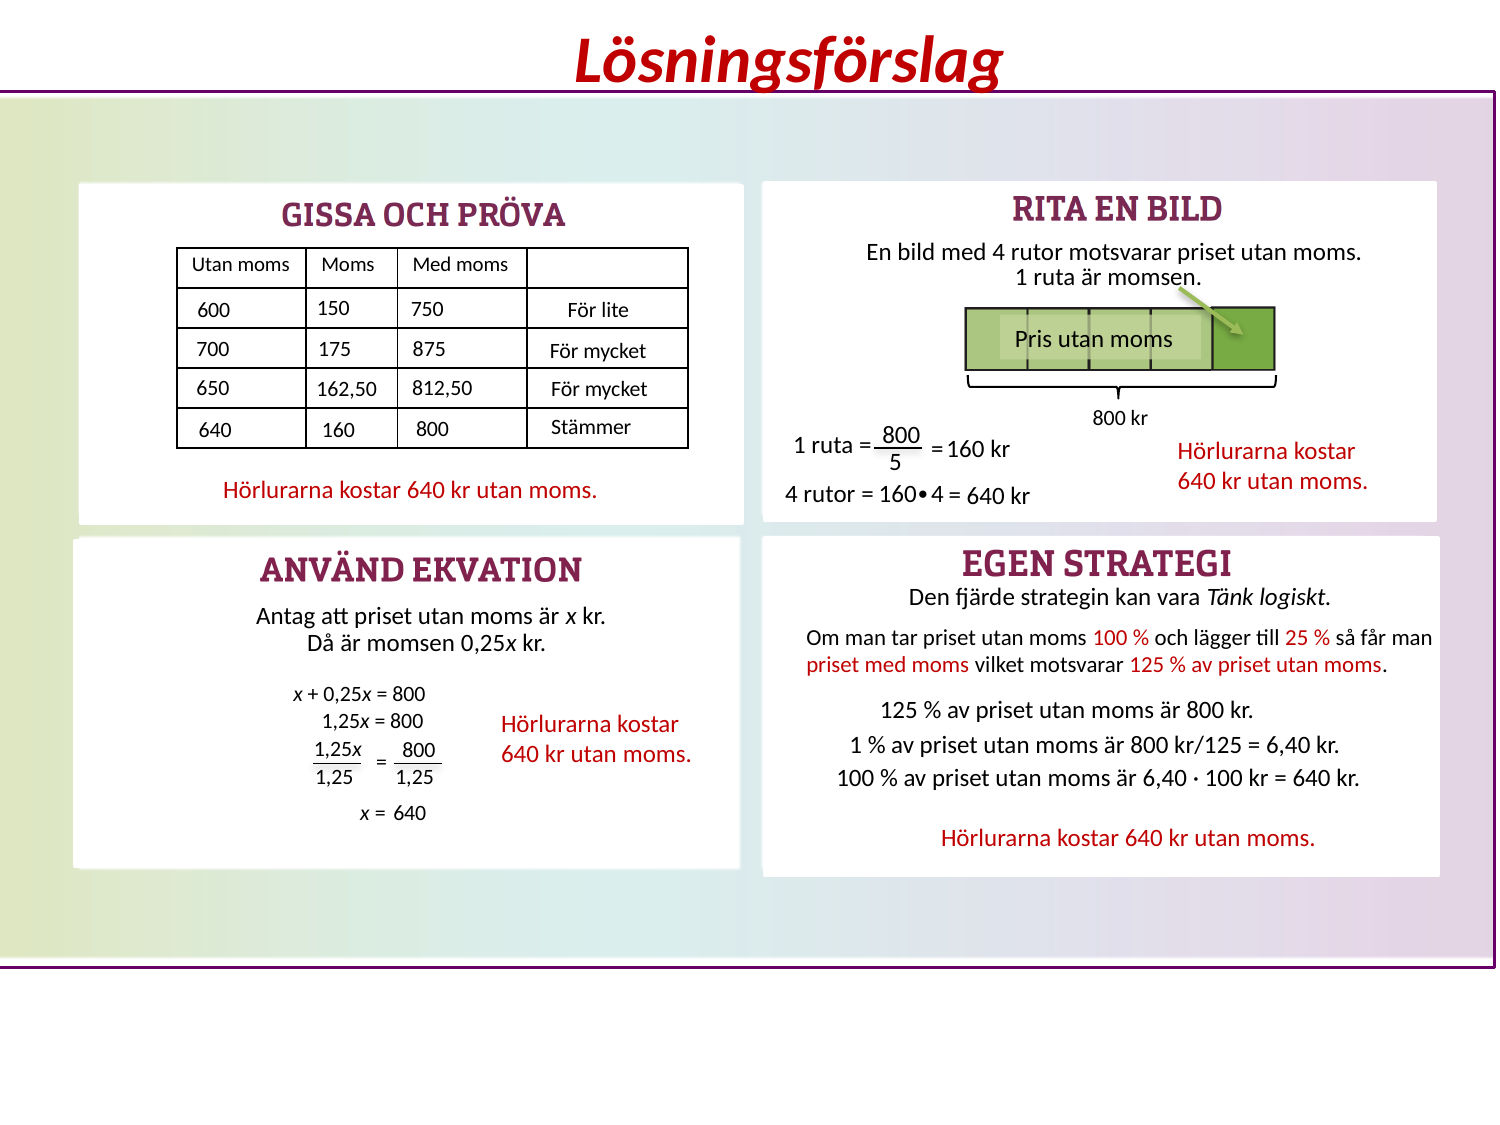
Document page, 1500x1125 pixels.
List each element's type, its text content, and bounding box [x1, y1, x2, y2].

text_box Lösningsförslag [559, 8, 1048, 91]
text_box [866, 410, 960, 468]
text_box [1179, 287, 1244, 335]
picture [0, 92, 1493, 967]
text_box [380, 727, 495, 799]
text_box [296, 727, 379, 799]
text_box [863, 469, 977, 517]
